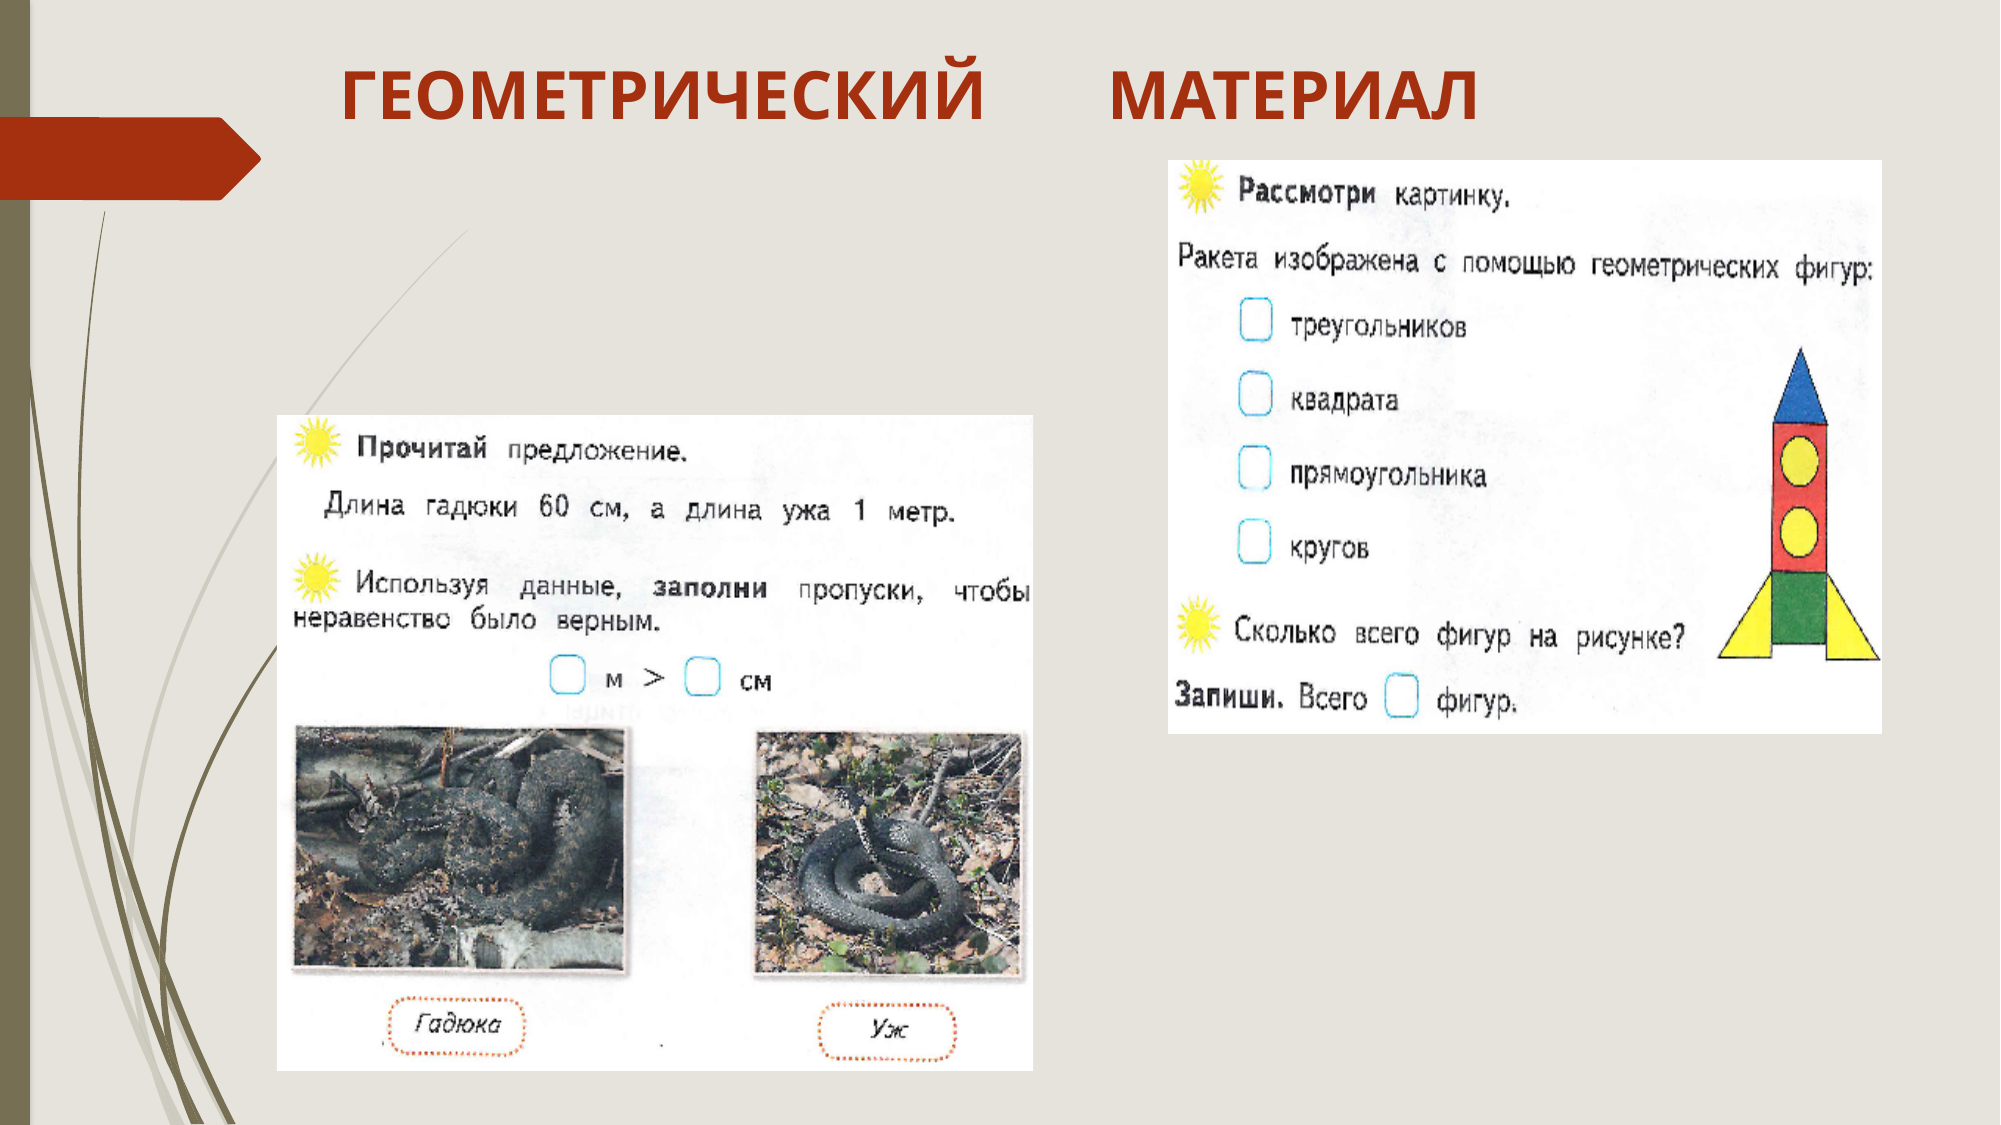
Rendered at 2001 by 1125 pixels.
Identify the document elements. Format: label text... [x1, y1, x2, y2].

title ГЕОМЕТРИЧЕСКИЙ МАТЕРИАЛ [324, 45, 1675, 126]
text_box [1167, 160, 1882, 734]
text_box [276, 415, 1034, 1071]
